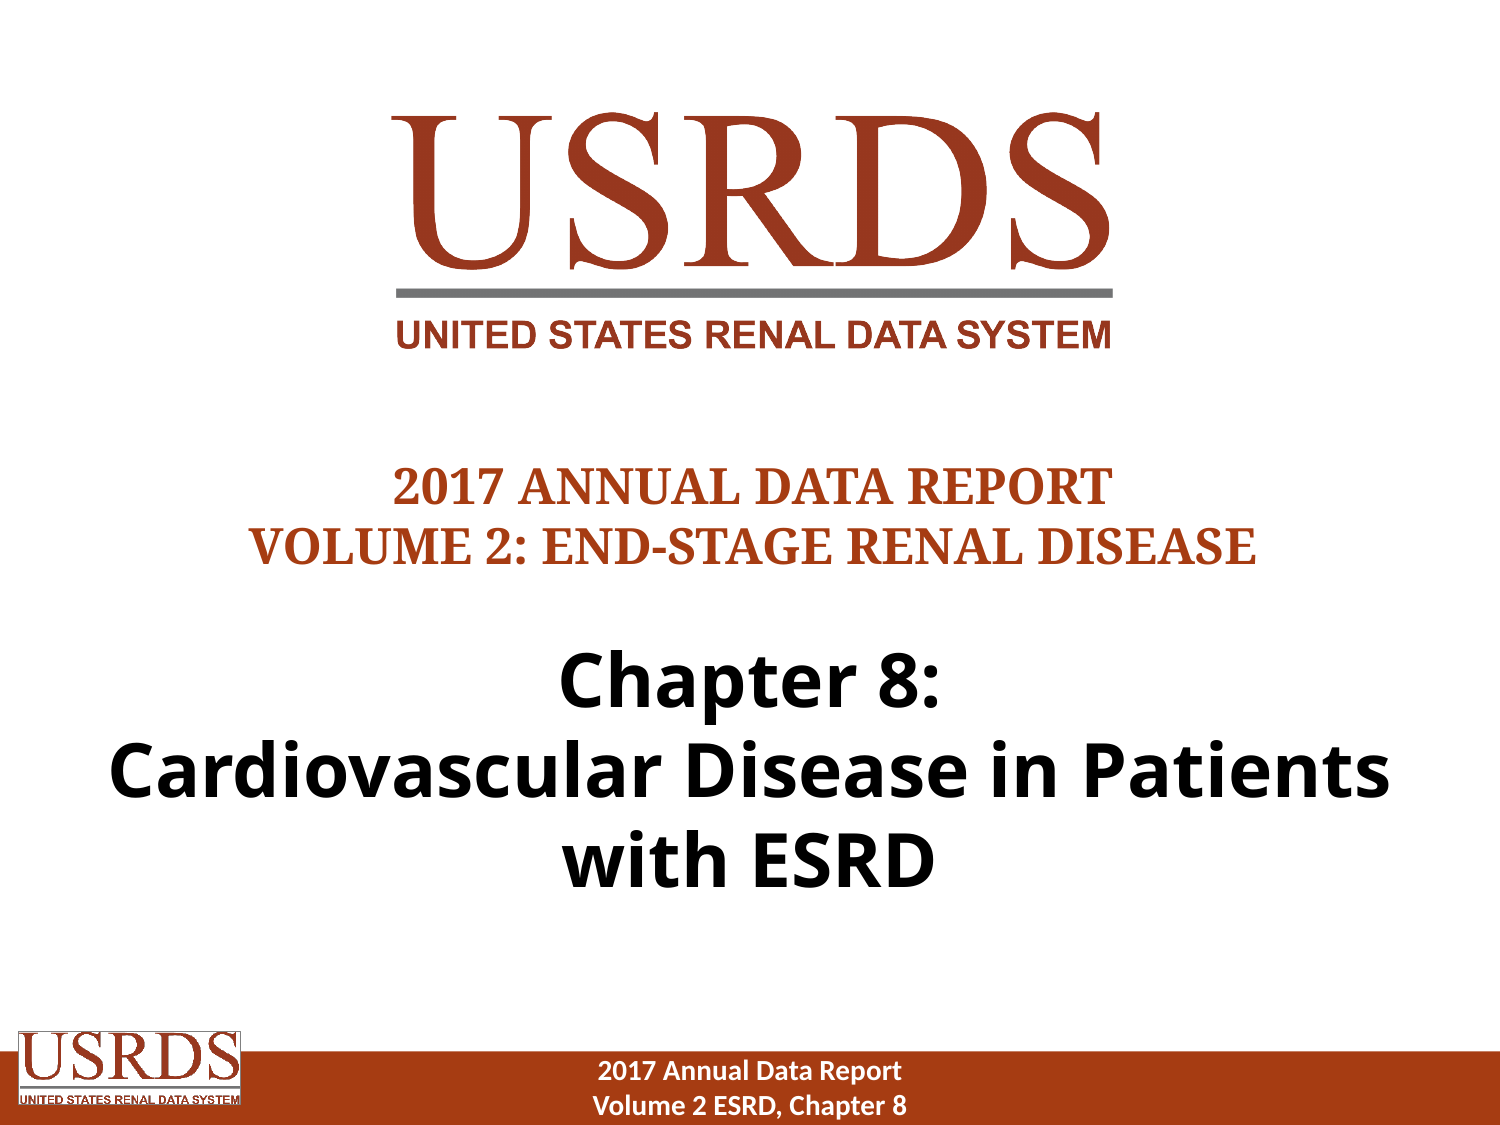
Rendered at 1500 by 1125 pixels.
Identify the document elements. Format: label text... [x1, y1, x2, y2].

picture [391, 112, 1113, 349]
text_box Chapter 8: Cardiovascular Disease in Patients with ESRD [0, 624, 1500, 910]
text_box 2017 Annual Data Report Volume 2: End-Stage Renal Disease [143, 447, 1363, 582]
picture [19, 1032, 240, 1104]
